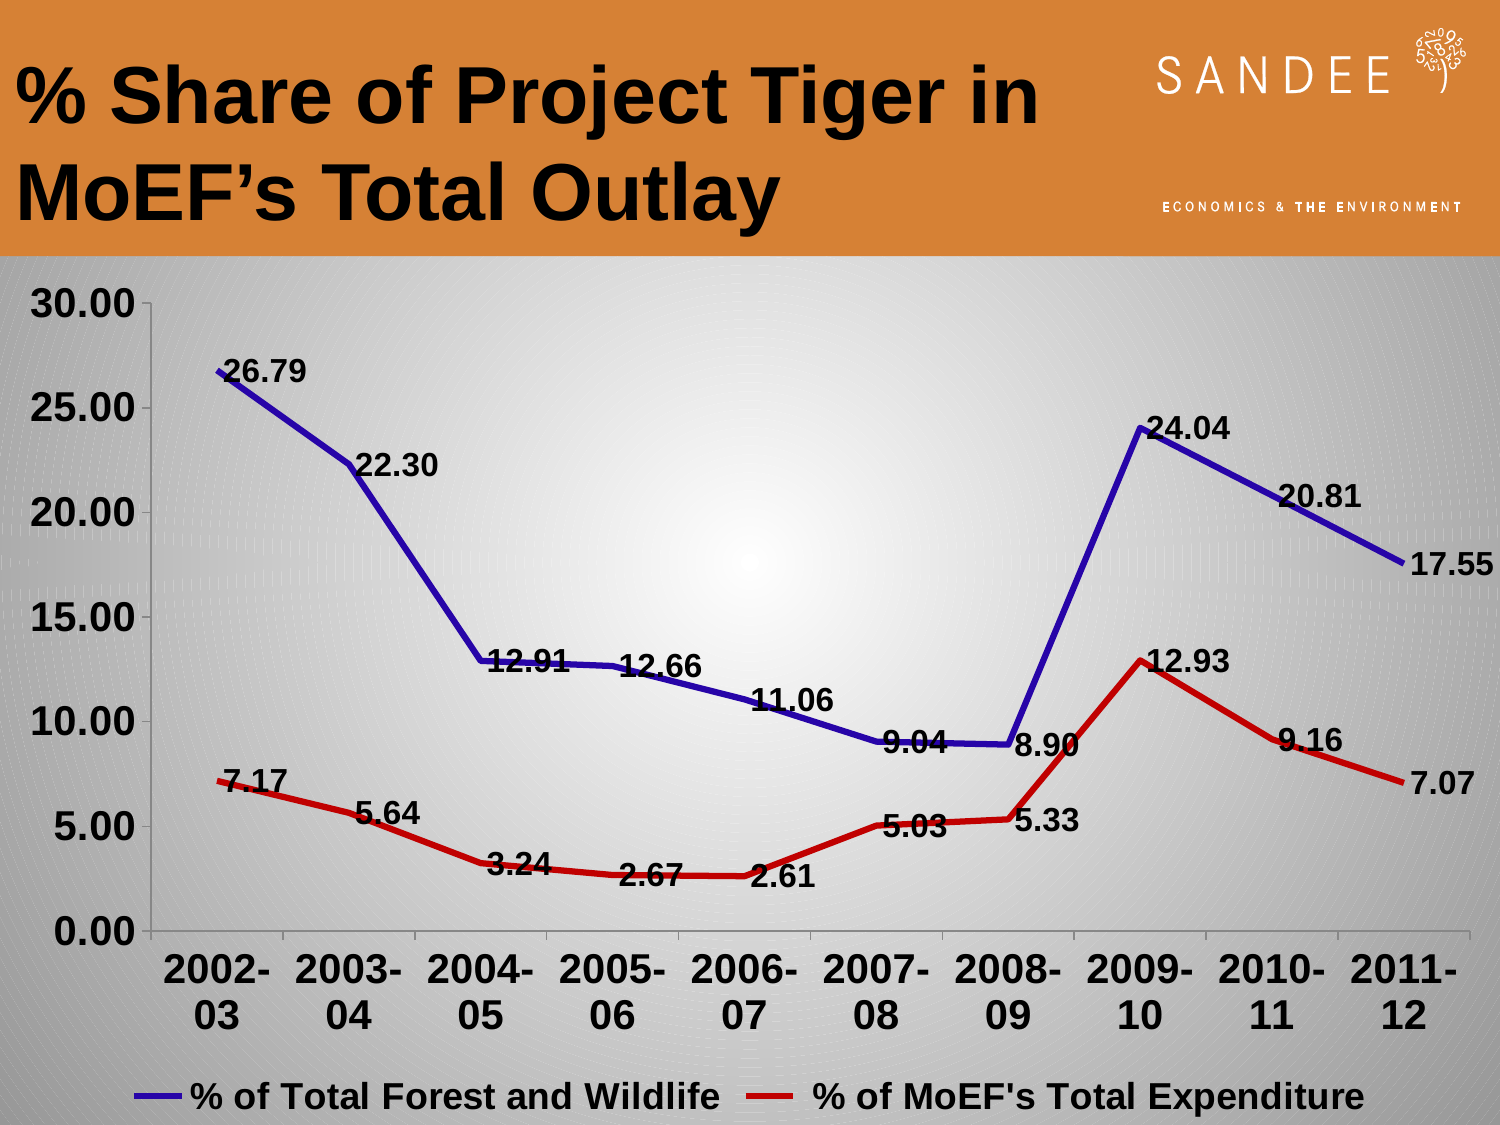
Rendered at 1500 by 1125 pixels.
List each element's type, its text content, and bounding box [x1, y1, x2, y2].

title % Share of Project Tiger in MoEF’s Total Outlay [0, 35, 1126, 246]
chart [0, 262, 1500, 1125]
